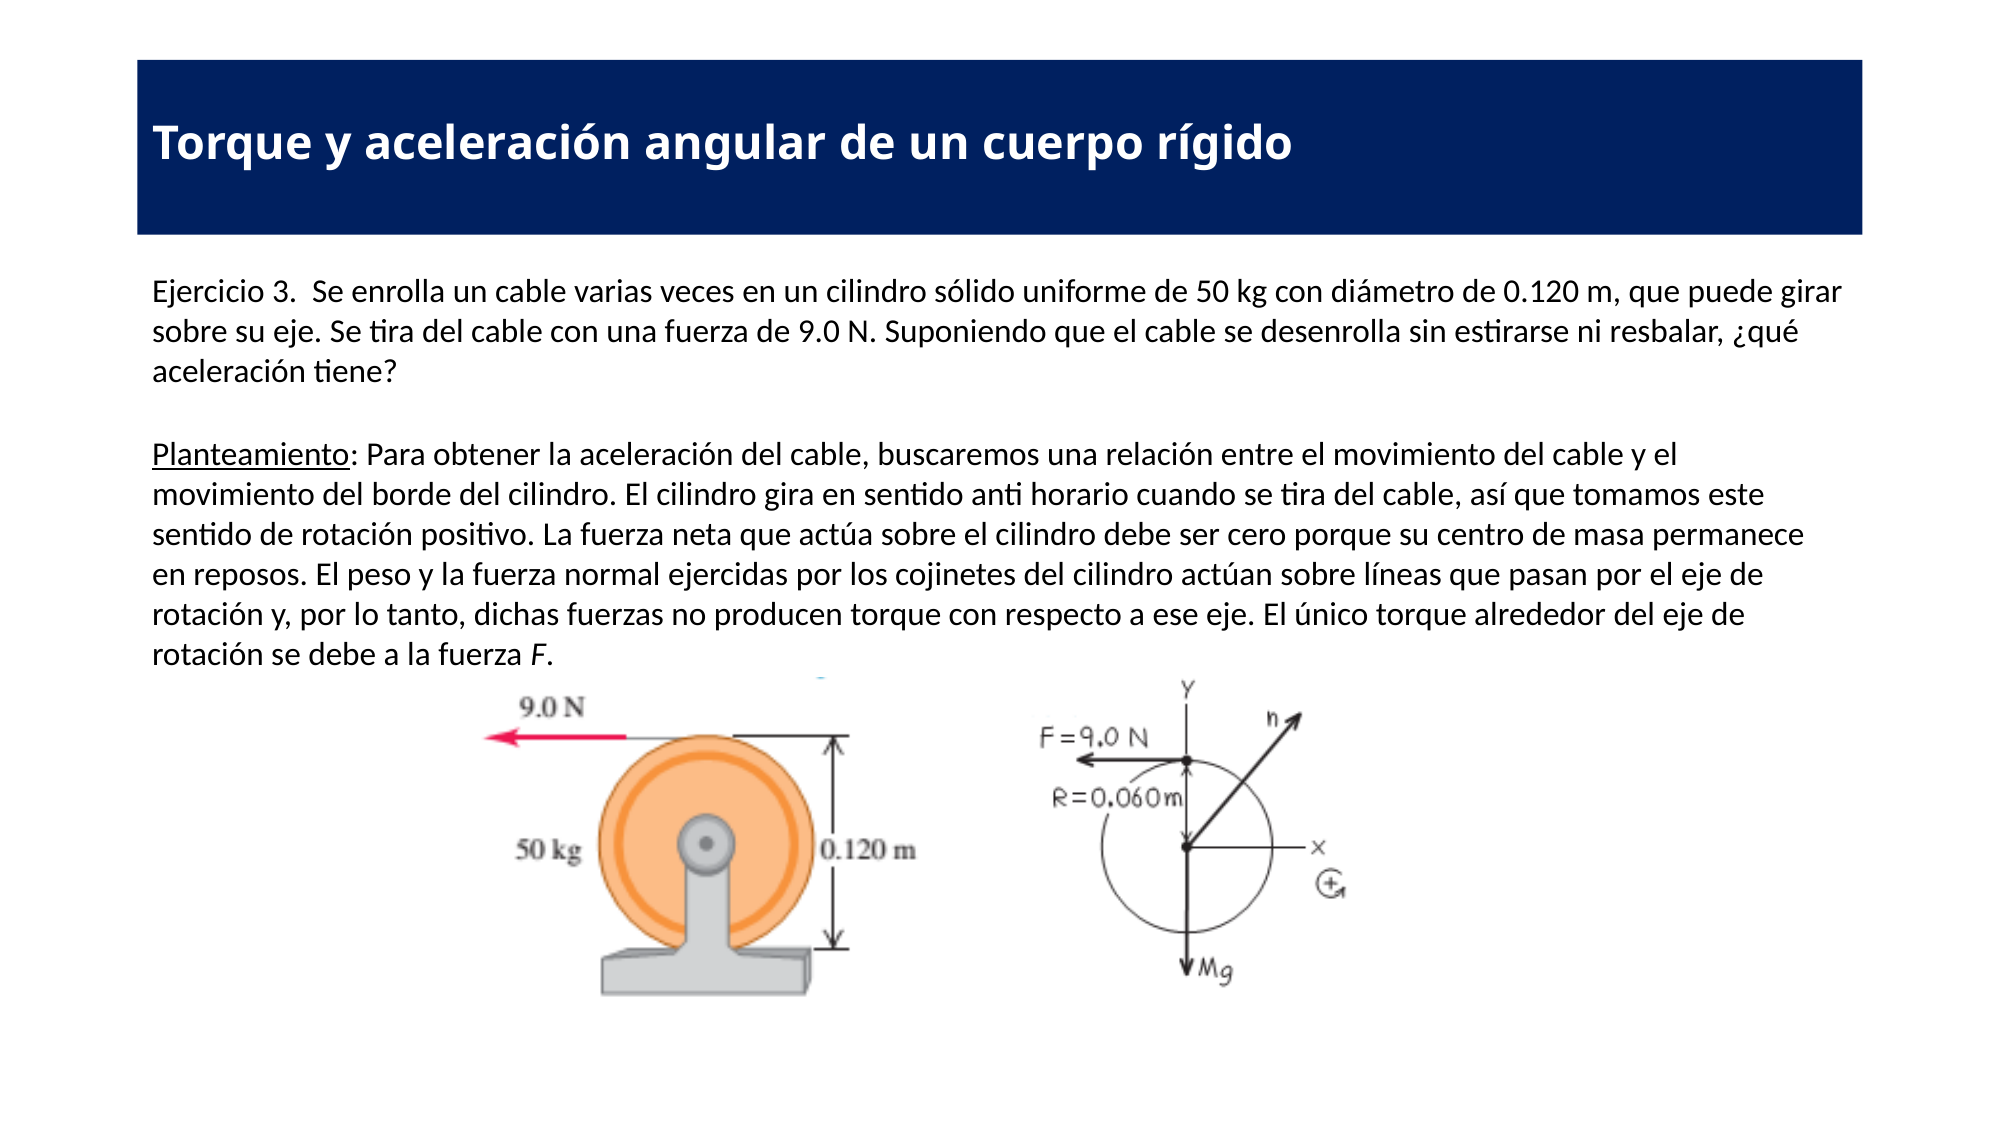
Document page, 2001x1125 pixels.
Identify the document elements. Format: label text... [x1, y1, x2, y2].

title Torque y aceleración angular de un cuerpo rígido [137, 59, 1863, 235]
text_box Planteamiento: Para obtener la aceleración del cable, buscaremos una relación entre el movimiento del cable y el movimiento del borde del cilindro. El cilindro gira en sentido anti horario cuando se tira del cable, así que tomamos este sentido de rotación positivo. La fuerza neta que actúa sobre el cilindro debe ser cero porque su centro de masa permanece en reposos. El peso y la fuerza normal ejercidas por los cojinetes del cilindro actúan sobre líneas que pasan por el eje de rotación y, por lo tanto, dichas fuerzas no producen torque con respecto a ese eje. El único torque alrededor del eje de rotación se debe a la fuerza F. [137, 425, 1863, 680]
text_box Ejercicio 3. Se enrolla un cable varias veces en un cilindro sólido uniforme de 50 kg con diámetro de 0.120 m, que puede girar sobre su eje. Se tira del cable con una fuerza de 9.0 N. Suponiendo que el cable se desenrolla sin estirarse ni resbalar, ¿qué aceleración tiene? [137, 261, 1863, 397]
picture [1031, 660, 1374, 1003]
picture [470, 677, 921, 1003]
